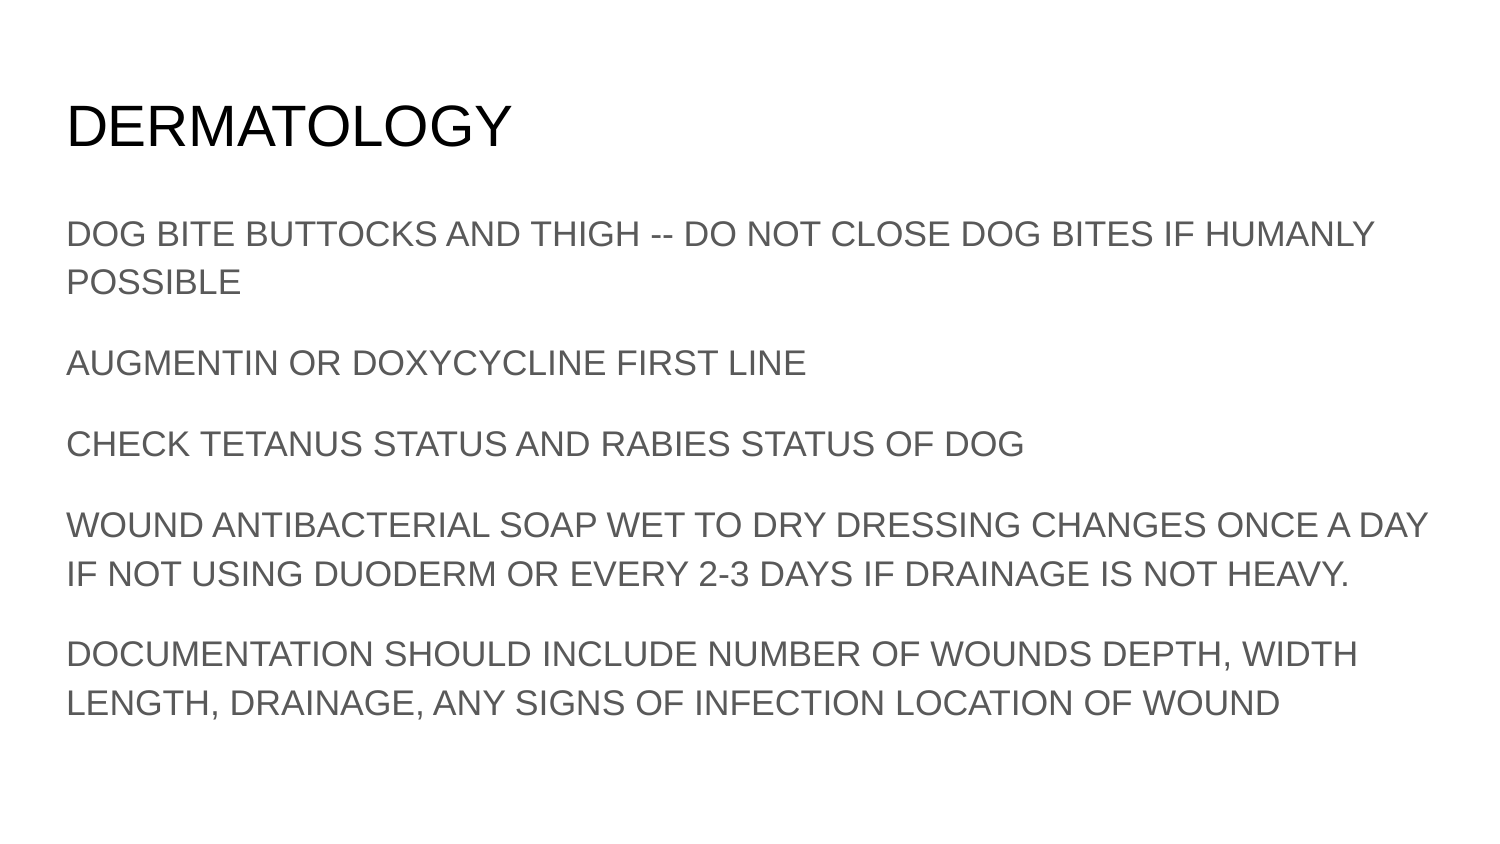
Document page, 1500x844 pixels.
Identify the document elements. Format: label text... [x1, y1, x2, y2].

title DERMATOLOGY [51, 72, 1449, 167]
list DOG BITE BUTTOCKS AND THIGH -- DO NOT CLOSE DOG BITES IF HUMANLY POSSIBLE AUGMENTIN OR DOXYCYCLINE FIRST LINE CHECK TETANUS STATUS AND RABIES STATUS OF DOG WOUND ANTIBACTERIAL SOAP WET TO DRY DRESSING CHANGES ONCE A DAY IF NOT USING DUODERM OR EVERY 2-3 DAYS IF DRAINAGE IS NOT HEAVY. DOCUMENTATION SHOULD INCLUDE NUMBER OF WOUNDS DEPTH, WIDTH LENGTH, DRAINAGE, ANY SIGNS OF INFECTION LOCATION OF WOUND [51, 189, 1449, 750]
